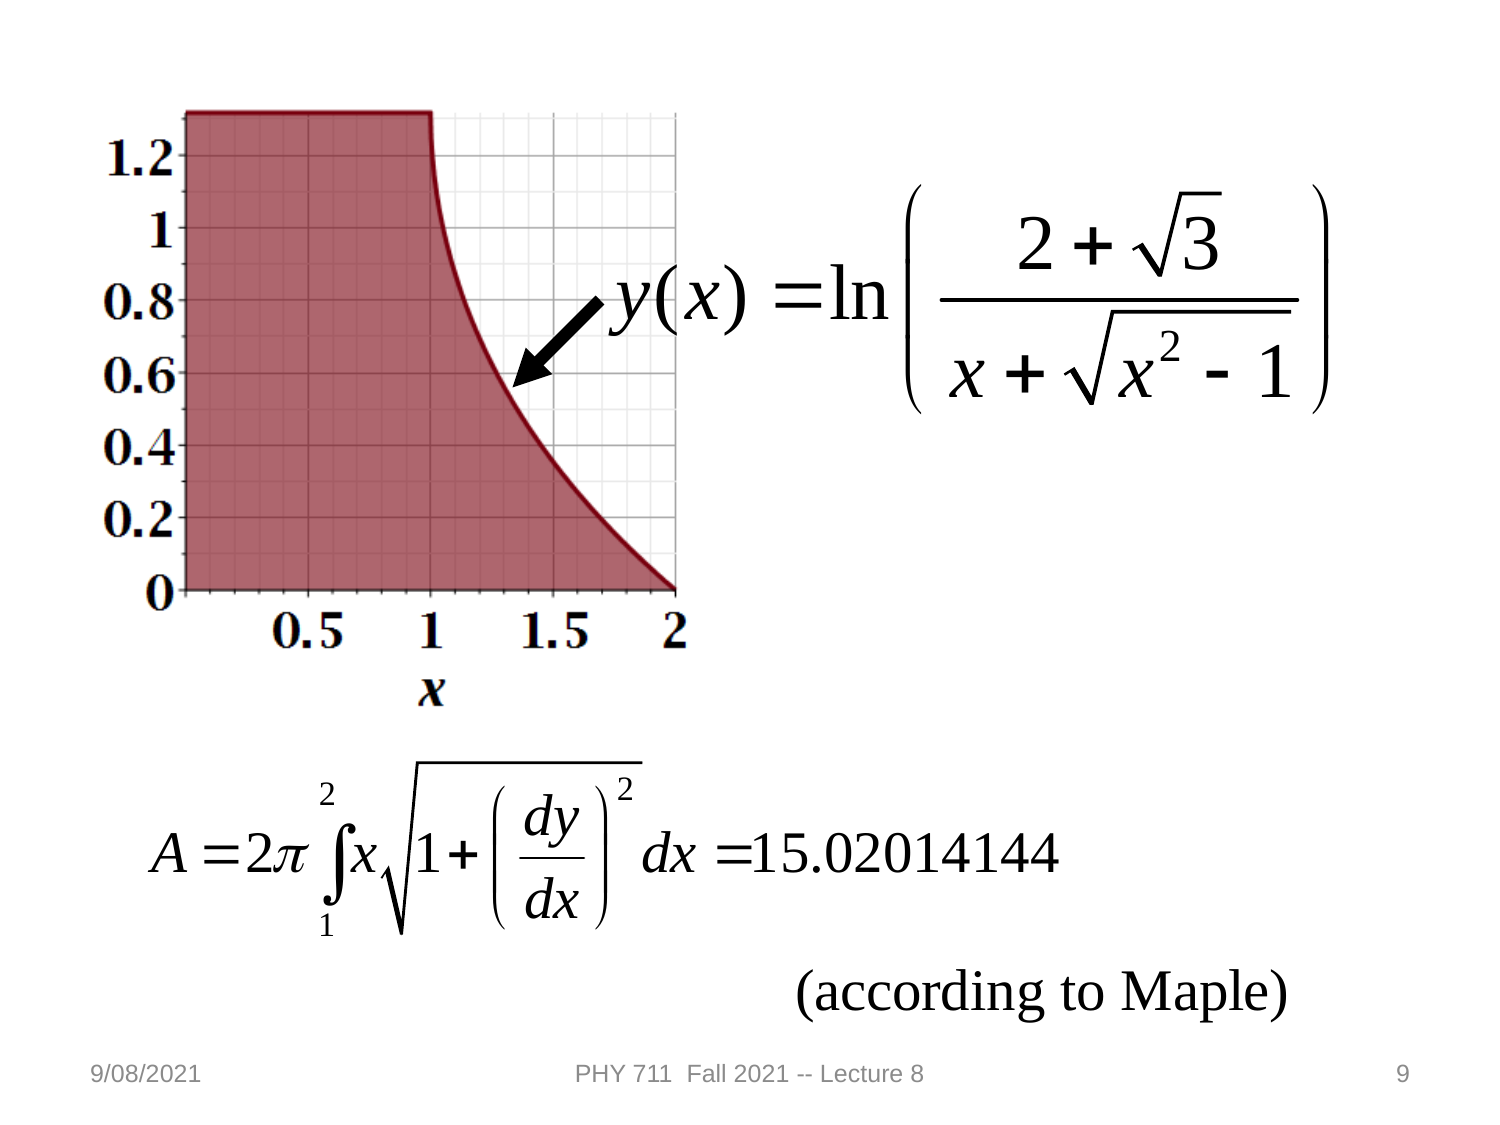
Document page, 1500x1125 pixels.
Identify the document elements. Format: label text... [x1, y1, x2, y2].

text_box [512, 299, 601, 388]
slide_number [75, 1042, 425, 1103]
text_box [599, 174, 1347, 426]
picture [74, 99, 701, 726]
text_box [137, 749, 1302, 1036]
slide_number 9 [1074, 1042, 1425, 1103]
footer PHY 711 Fall 2021 -- Lecture 8 [512, 1044, 988, 1103]
